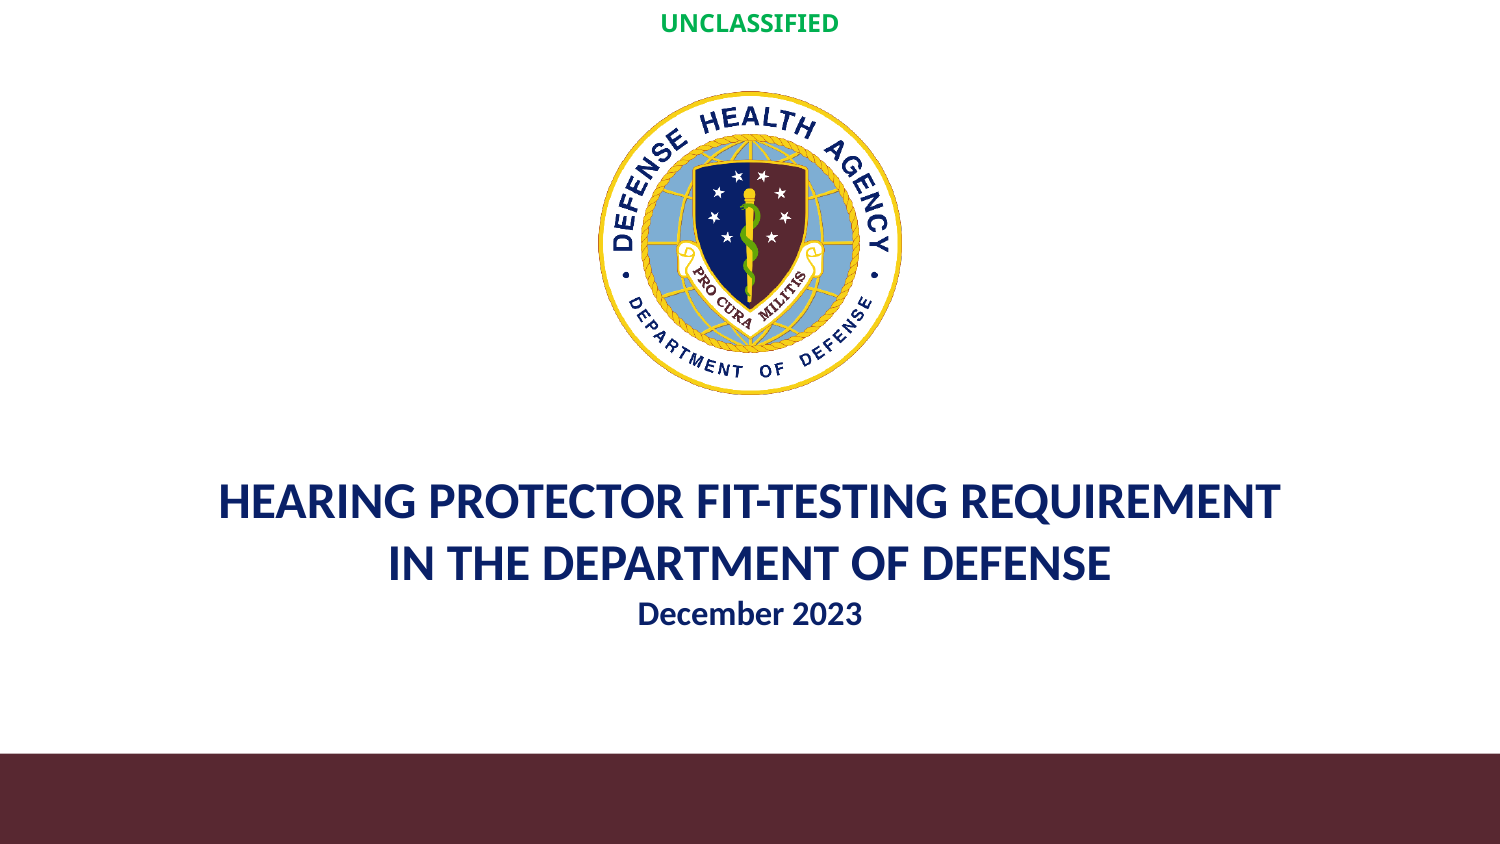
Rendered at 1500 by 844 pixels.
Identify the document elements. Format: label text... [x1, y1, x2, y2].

picture [598, 91, 902, 395]
title HEARING PROTECTOR FIT-TESTING REQUIREMENT IN THE DEPARTMENT OF DEFENSE December 2023 [131, 459, 1369, 641]
text_box UNCLASSIFIED [645, 0, 855, 45]
